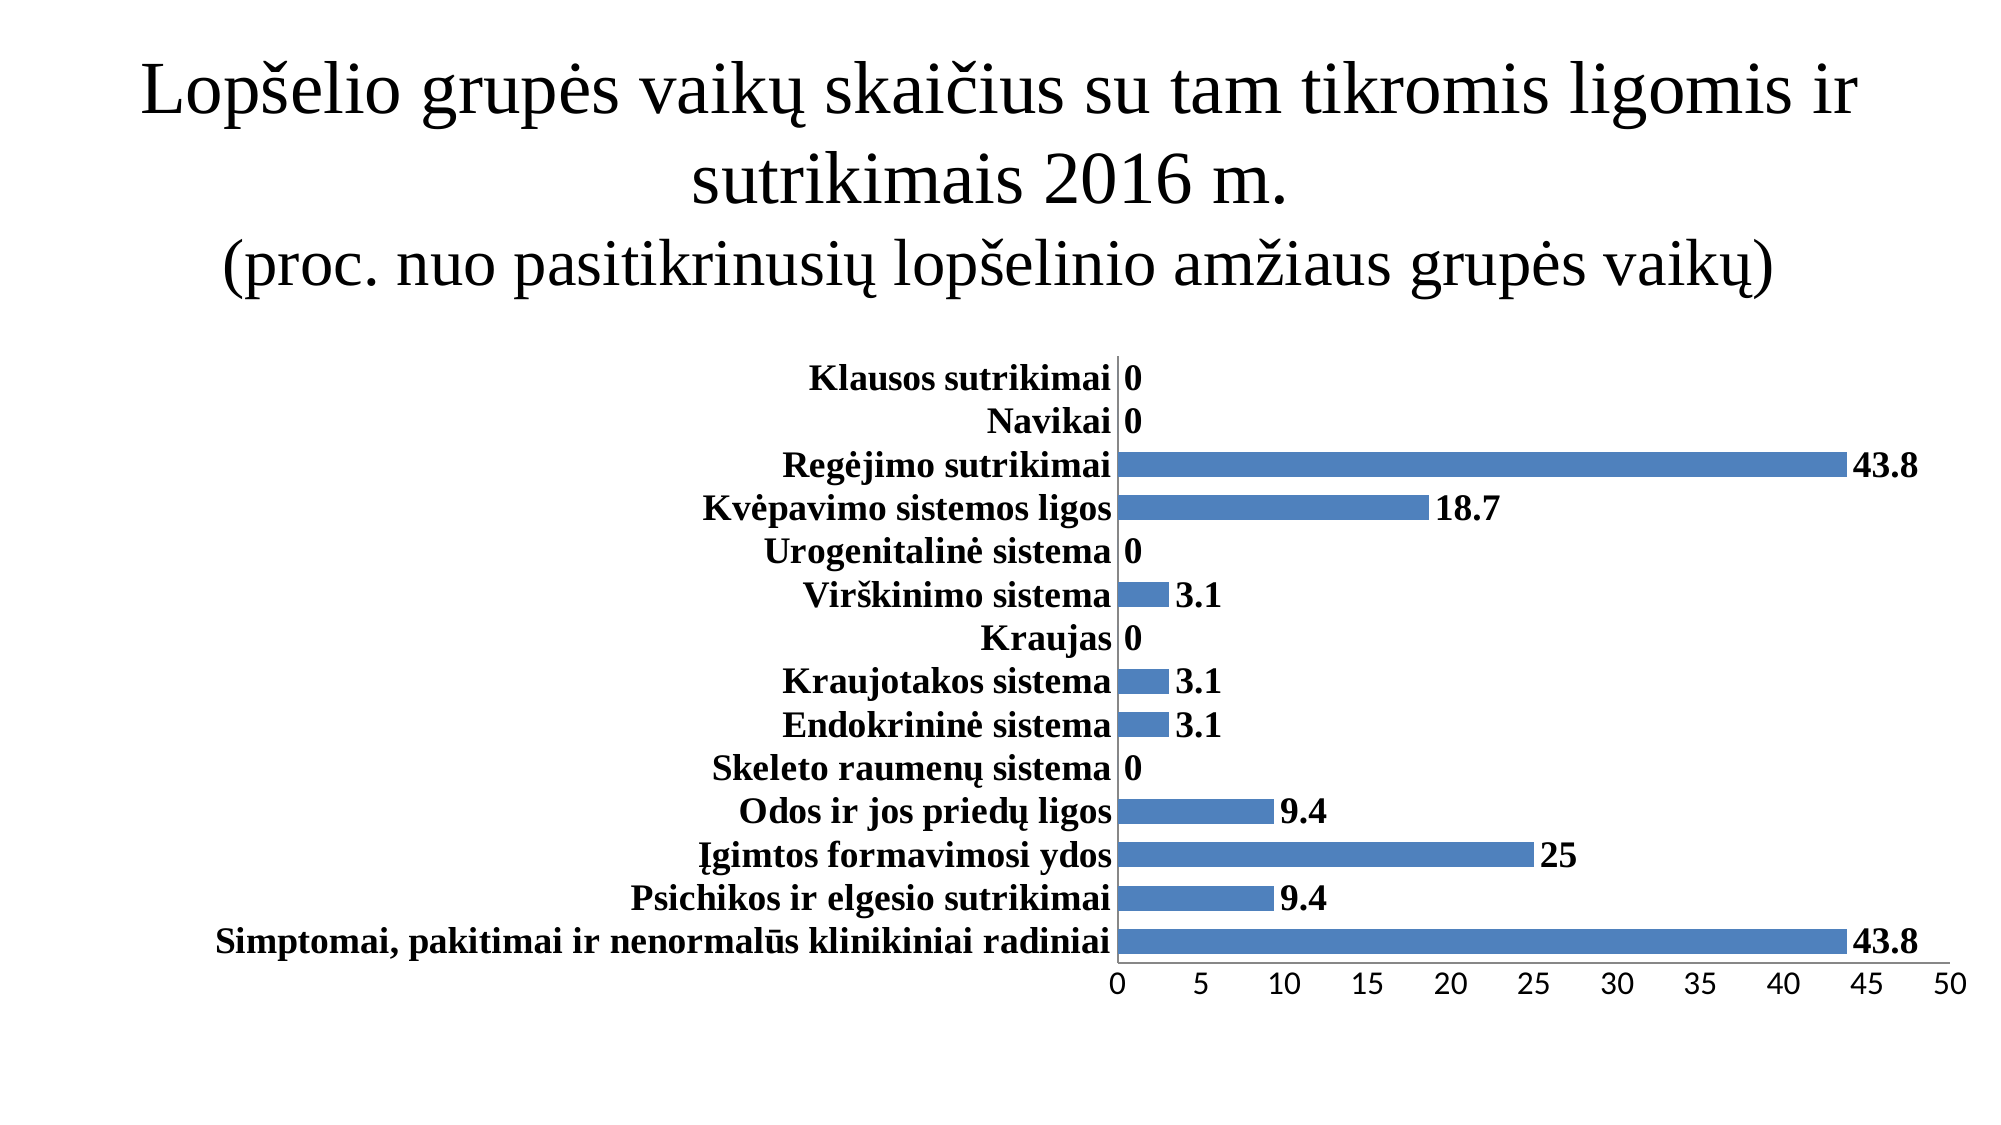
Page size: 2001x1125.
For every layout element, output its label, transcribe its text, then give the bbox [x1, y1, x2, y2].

title Lopšelio grupės vaikų skaičius su tam tikromis ligomis ir sutrikimais 2016 m. (proc. nuo pasitikrinusių lopšelinio amžiaus grupės vaikų) [99, 45, 1900, 293]
chart [23, 331, 1982, 1106]
